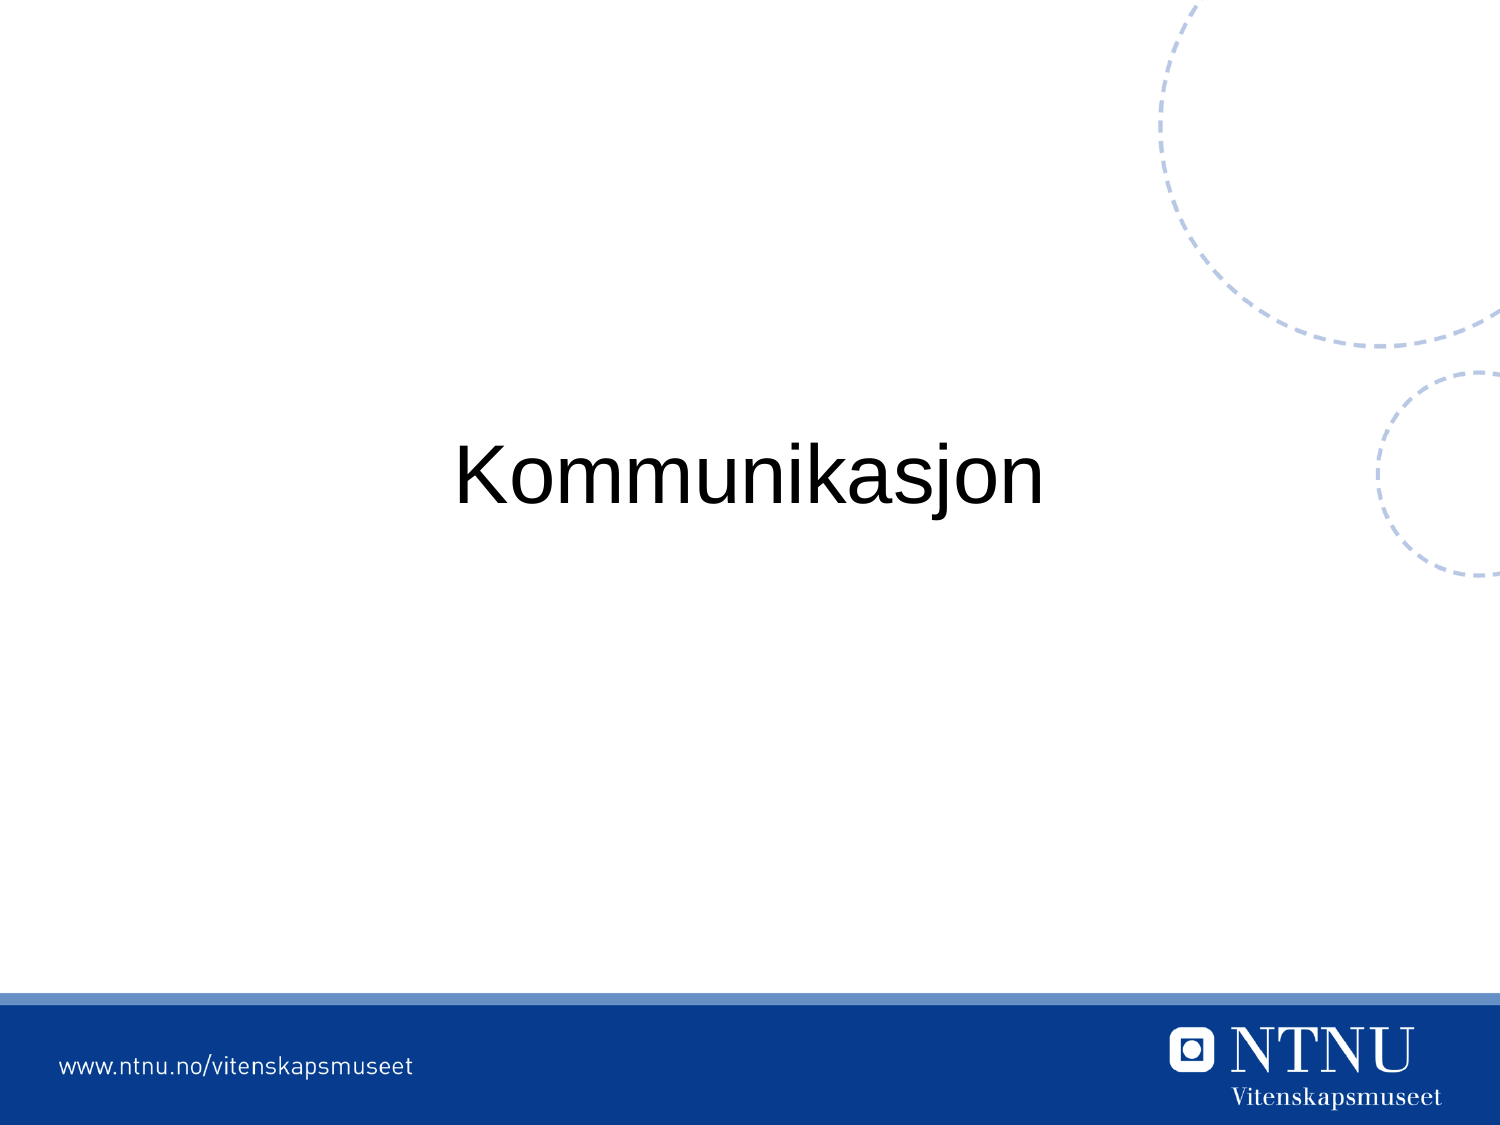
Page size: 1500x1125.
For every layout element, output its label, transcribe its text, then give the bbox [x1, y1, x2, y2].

title Kommunikasjon [112, 349, 1388, 591]
picture [0, 0, 1500, 1125]
